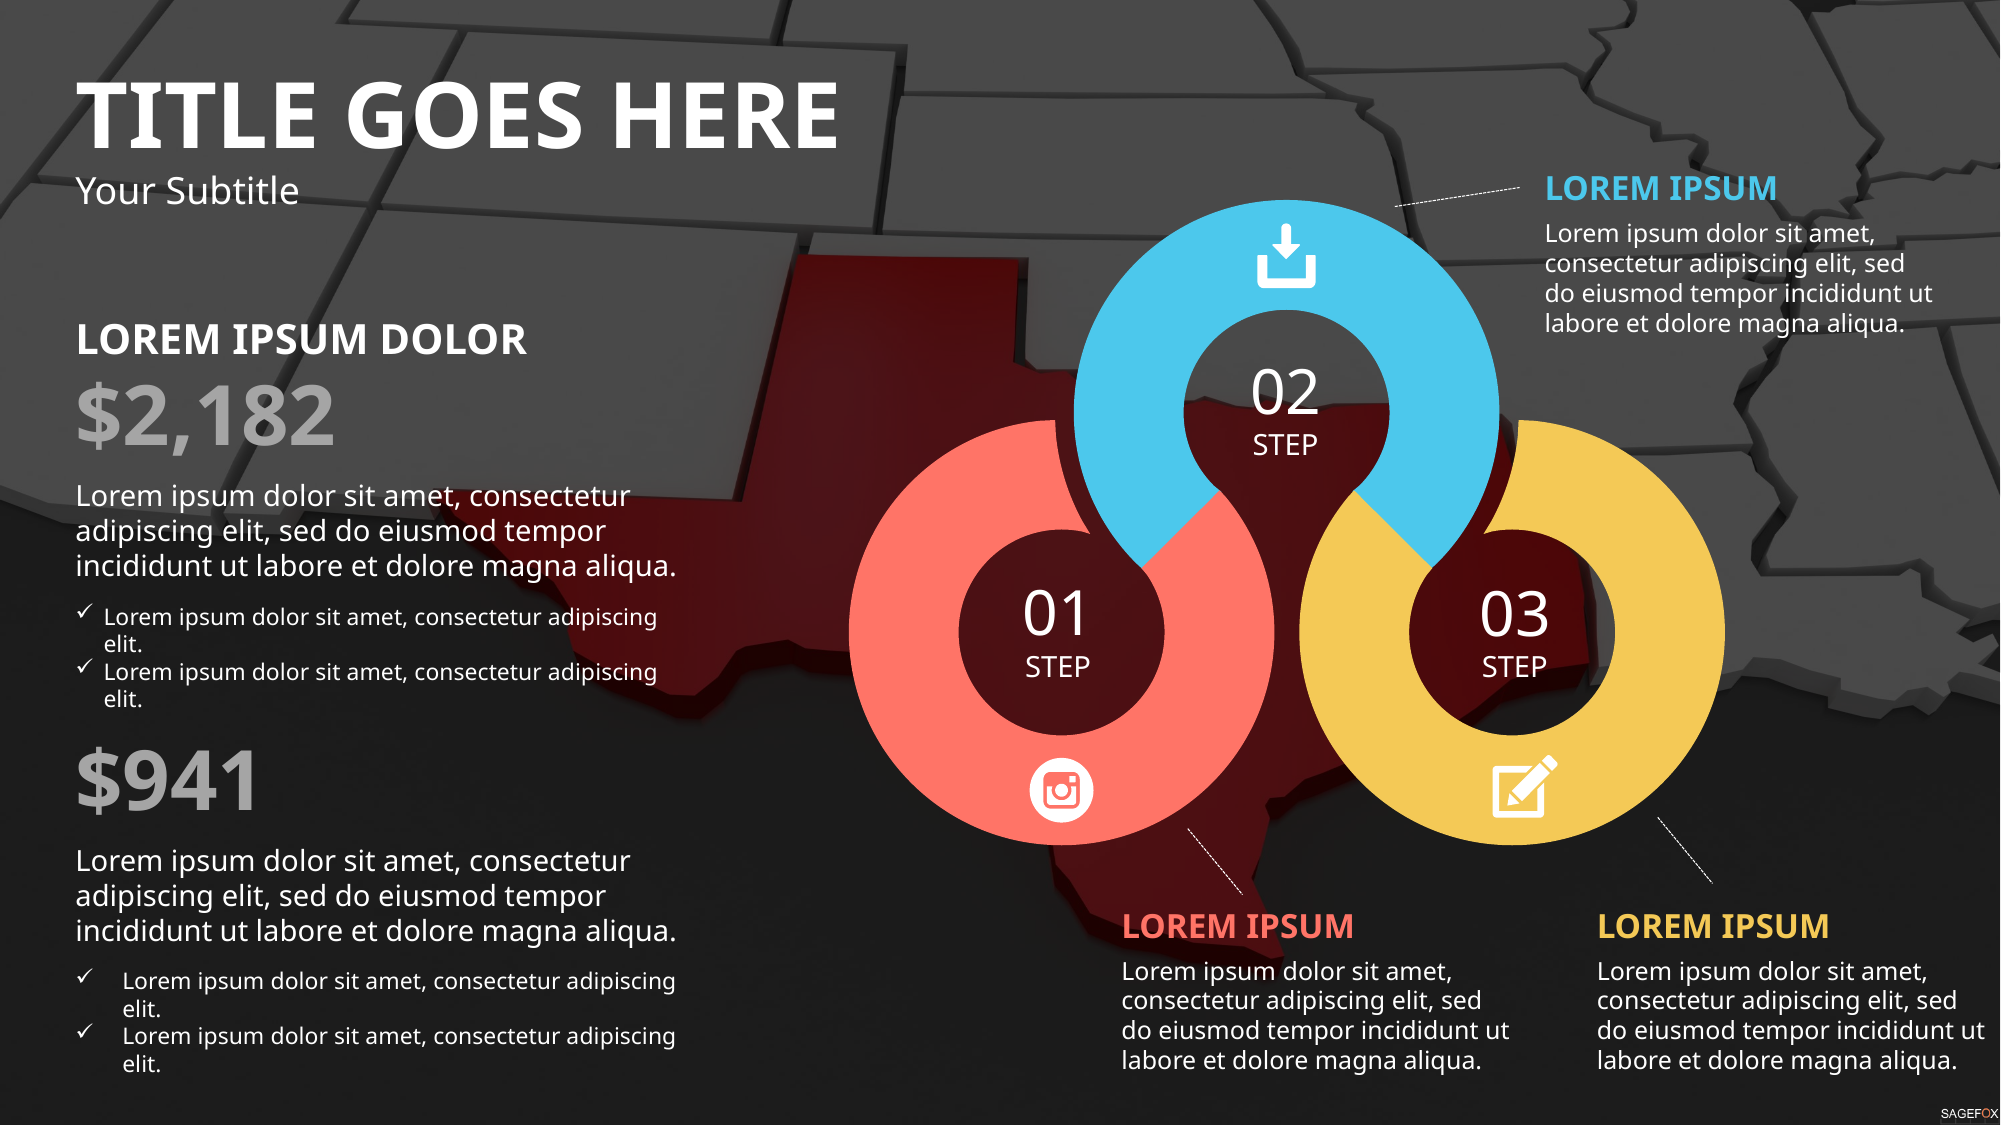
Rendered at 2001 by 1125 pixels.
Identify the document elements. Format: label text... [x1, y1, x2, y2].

text_box TITLE GOES HERE Your Subtitle [60, 49, 1036, 220]
text_box [1072, 198, 1501, 569]
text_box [1657, 817, 1713, 884]
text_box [1029, 757, 1094, 823]
text_box LOREM IPSUM Lorem ipsum dolor sit amet, consectetur adipiscing elit, sed do eiusmod tempor incididunt ut labore et dolore magna aliqua. [1534, 162, 1948, 343]
text_box LOREM IPSUM Lorem ipsum dolor sit amet, consectetur adipiscing elit, sed do eiusmod tempor incididunt ut labore et dolore magna aliqua. [1111, 900, 1525, 1080]
text_box 02 STEP [1232, 344, 1340, 469]
text_box [847, 418, 1276, 847]
picture [0, 0, 2001, 1125]
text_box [1394, 187, 1520, 207]
text_box [1298, 418, 1726, 847]
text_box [1257, 223, 1316, 289]
text_box LOREM IPSUM DOLOR $2,182 Lorem ipsum dolor sit amet, consectetur adipiscing elit, sed do eiusmod tempor incididunt ut labore et dolore magna aliqua. Lorem ipsum dolor sit amet, consectetur adipiscing elit. Lorem ipsum dolor sit amet, consectetur adipiscing elit. $941 Lorem ipsum dolor sit amet, consectetur adipiscing elit, sed do eiusmod tempor incididunt ut labore et dolore magna aliqua. Lorem ipsum dolor sit amet, consectetur adipiscing elit. Lorem ipsum dolor sit amet, consectetur adipiscing elit. [60, 305, 719, 1120]
text_box 03 STEP [1461, 566, 1569, 691]
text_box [1187, 828, 1243, 895]
text_box 01 STEP [1004, 565, 1112, 691]
text_box LOREM IPSUM Lorem ipsum dolor sit amet, consectetur adipiscing elit, sed do eiusmod tempor incididunt ut labore et dolore magna aliqua. [1586, 900, 2000, 1080]
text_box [1492, 755, 1558, 818]
